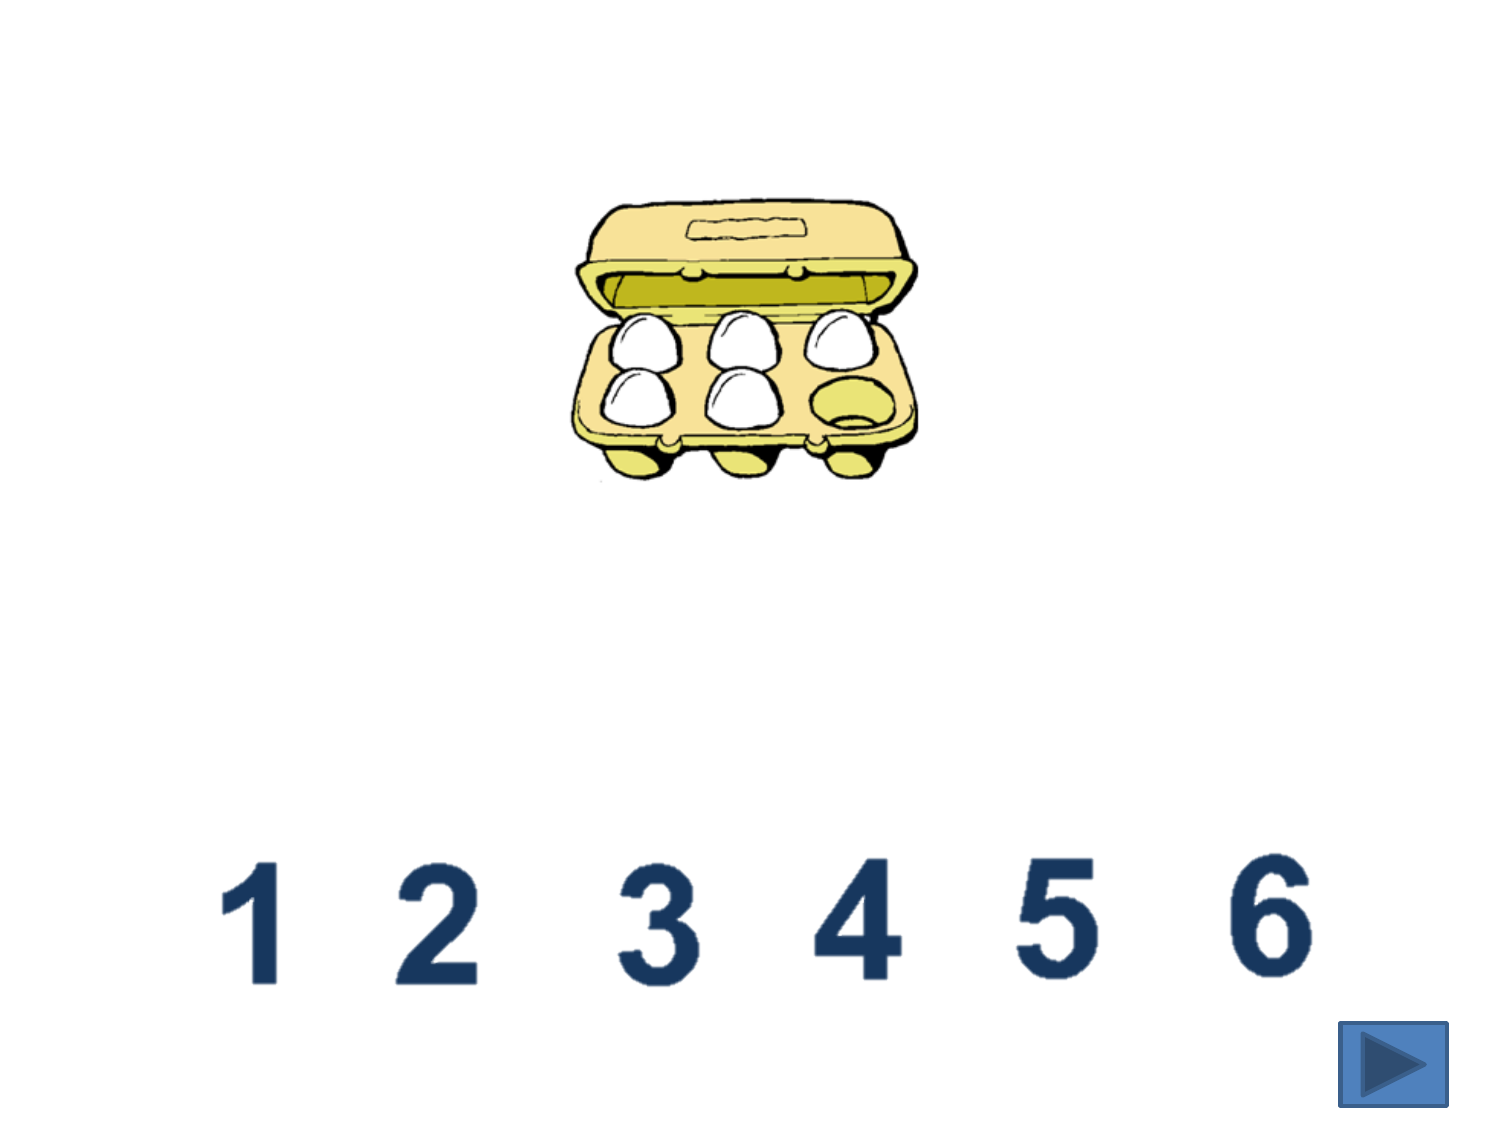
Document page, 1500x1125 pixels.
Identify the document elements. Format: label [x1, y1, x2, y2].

picture [812, 855, 909, 983]
picture [390, 862, 485, 991]
text_box [1338, 1021, 1449, 1108]
picture [560, 190, 929, 495]
picture [1225, 851, 1315, 982]
picture [1013, 851, 1101, 984]
picture [215, 855, 283, 989]
picture [609, 859, 704, 991]
